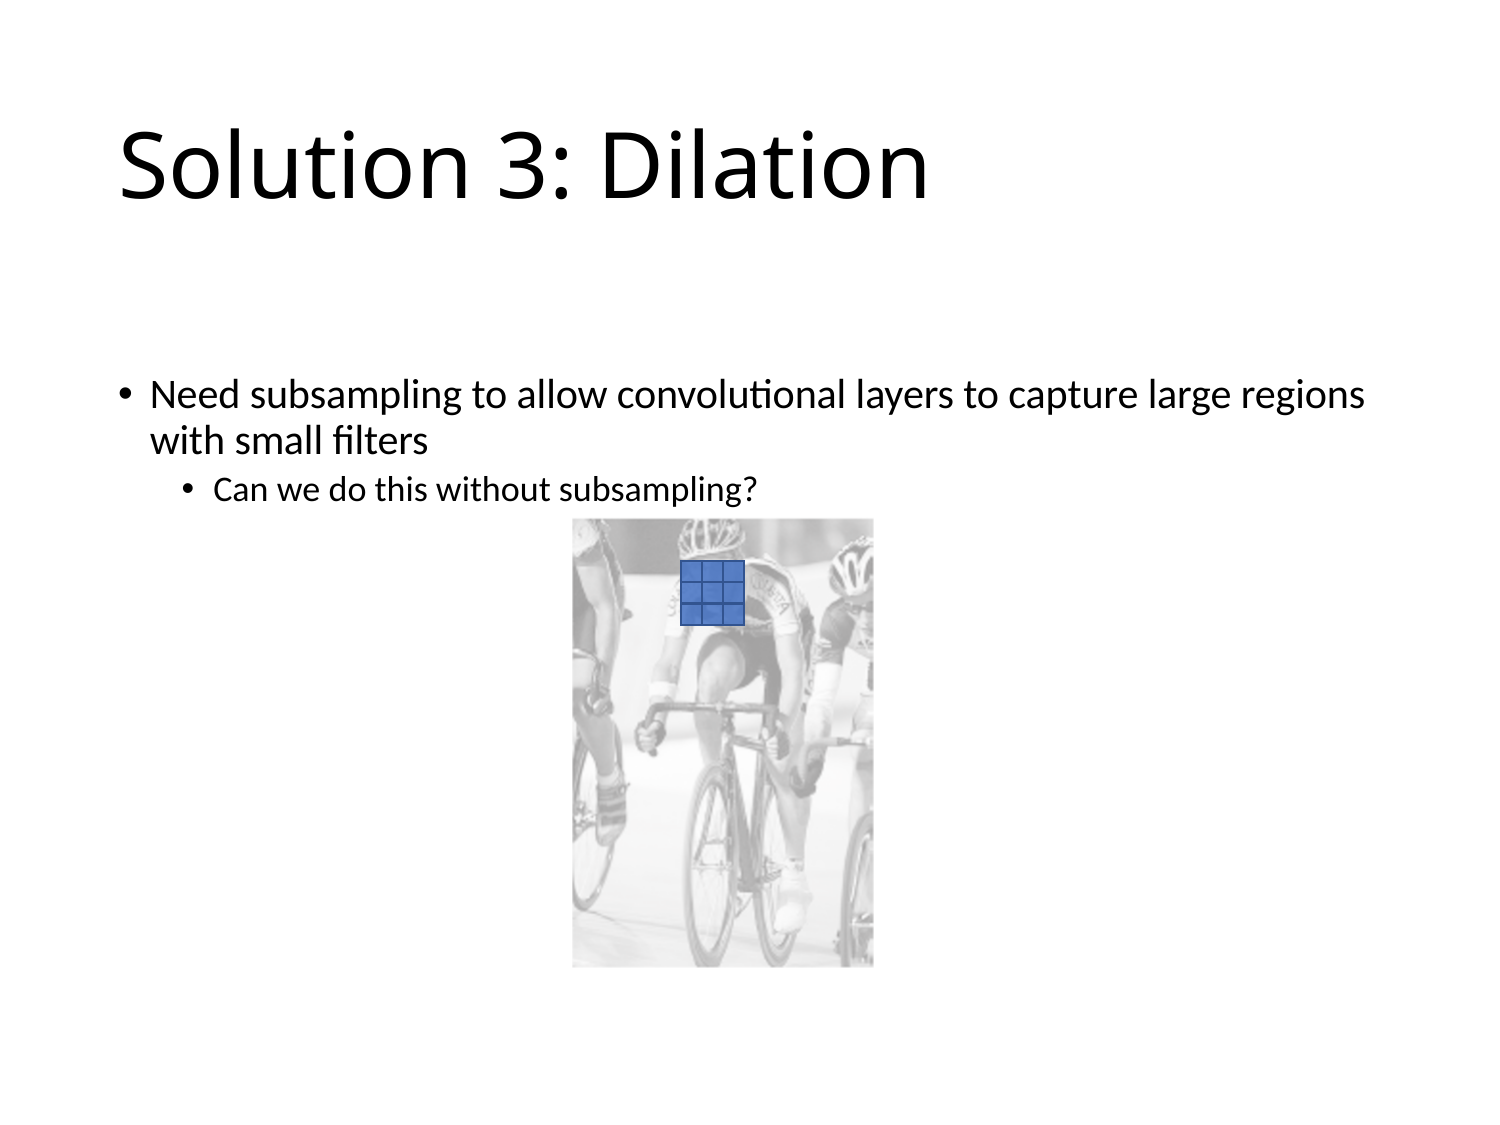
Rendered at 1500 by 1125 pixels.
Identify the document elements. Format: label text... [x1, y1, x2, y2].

title Solution 3: Dilation [103, 59, 1397, 278]
list Need subsampling to allow convolutional layers to capture large regions with small filters Can we do this without subsampling? [103, 365, 1397, 518]
picture [572, 517, 874, 968]
